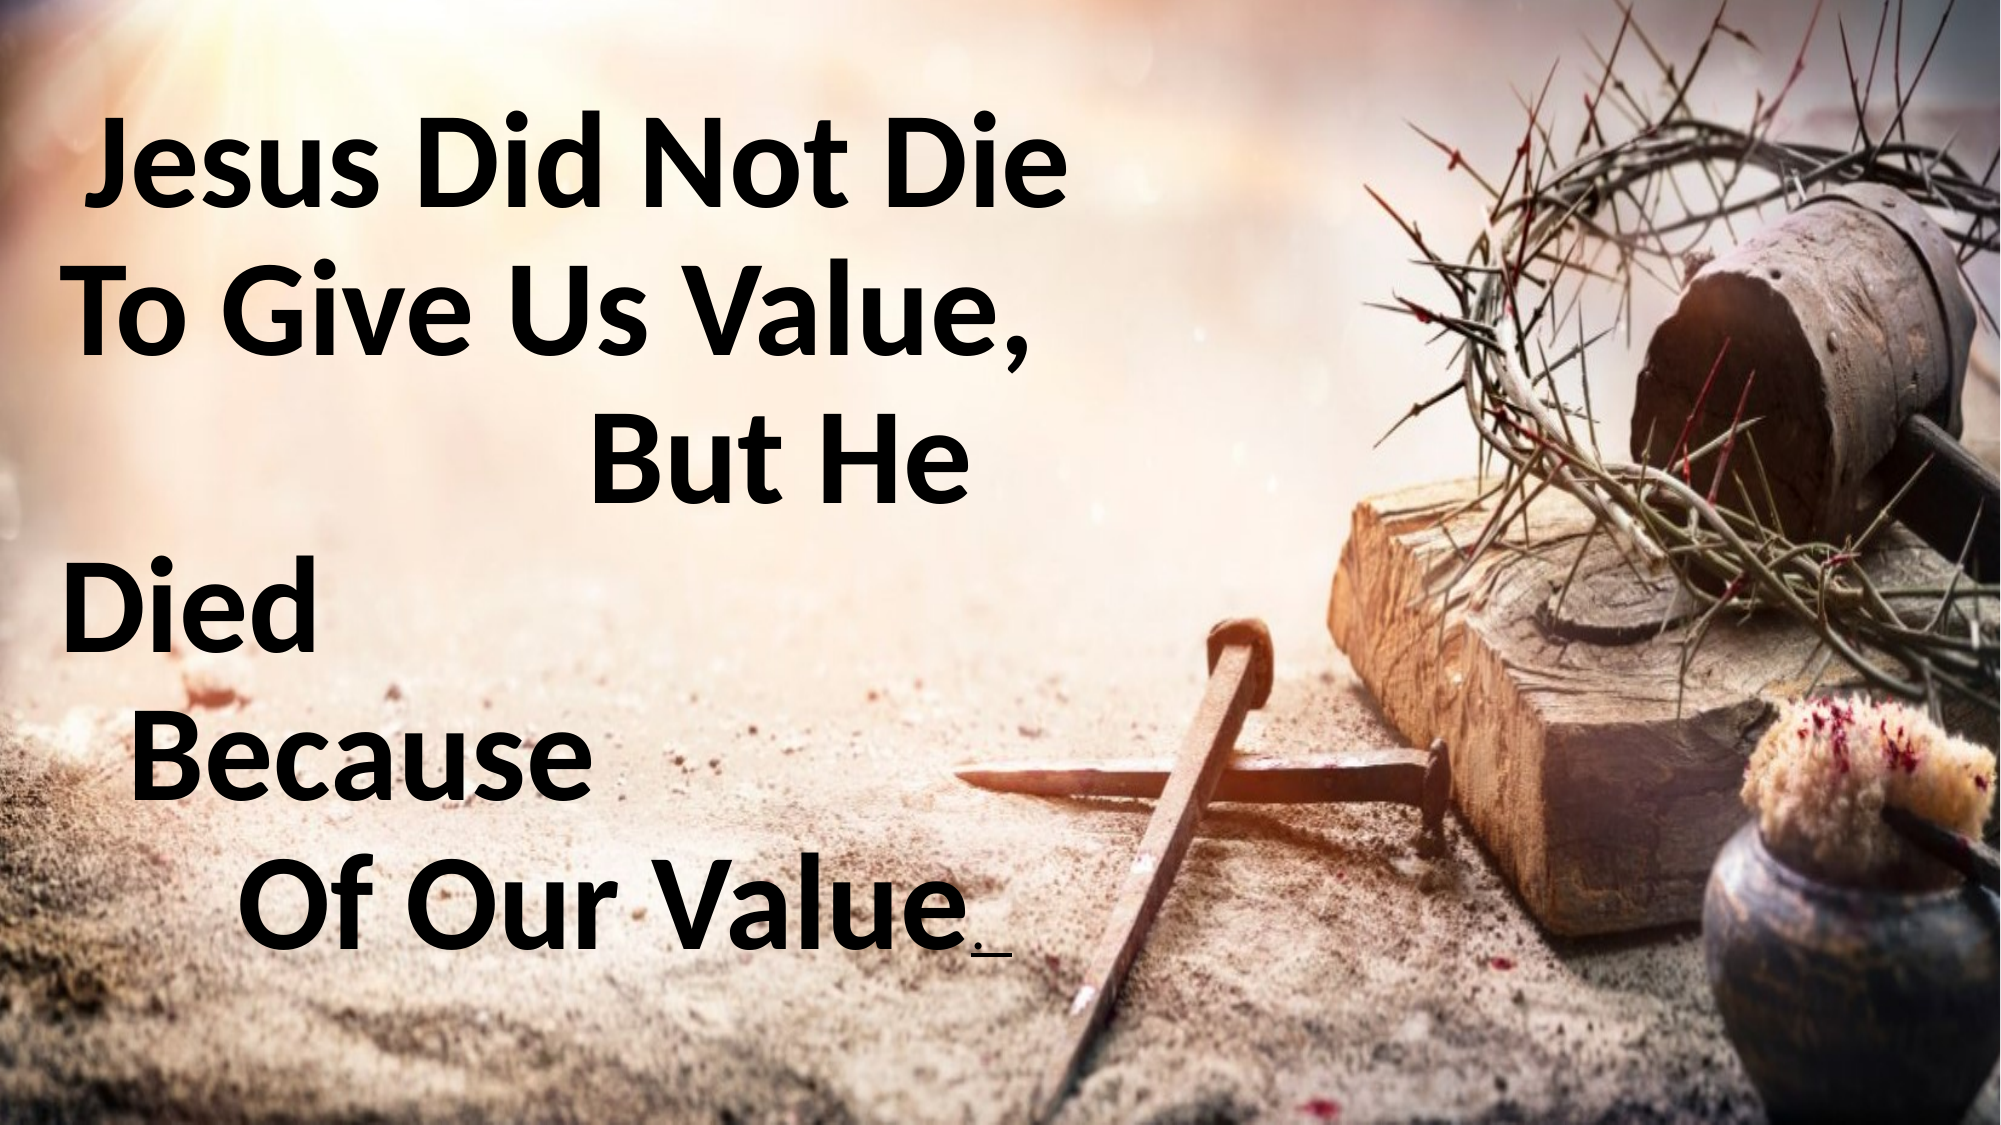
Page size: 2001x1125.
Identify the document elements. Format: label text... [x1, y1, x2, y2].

list Jesus Did Not Die To Give Us Value, But He Died Because Of Our Value. [40, 80, 1117, 1007]
picture [0, 0, 2001, 1125]
